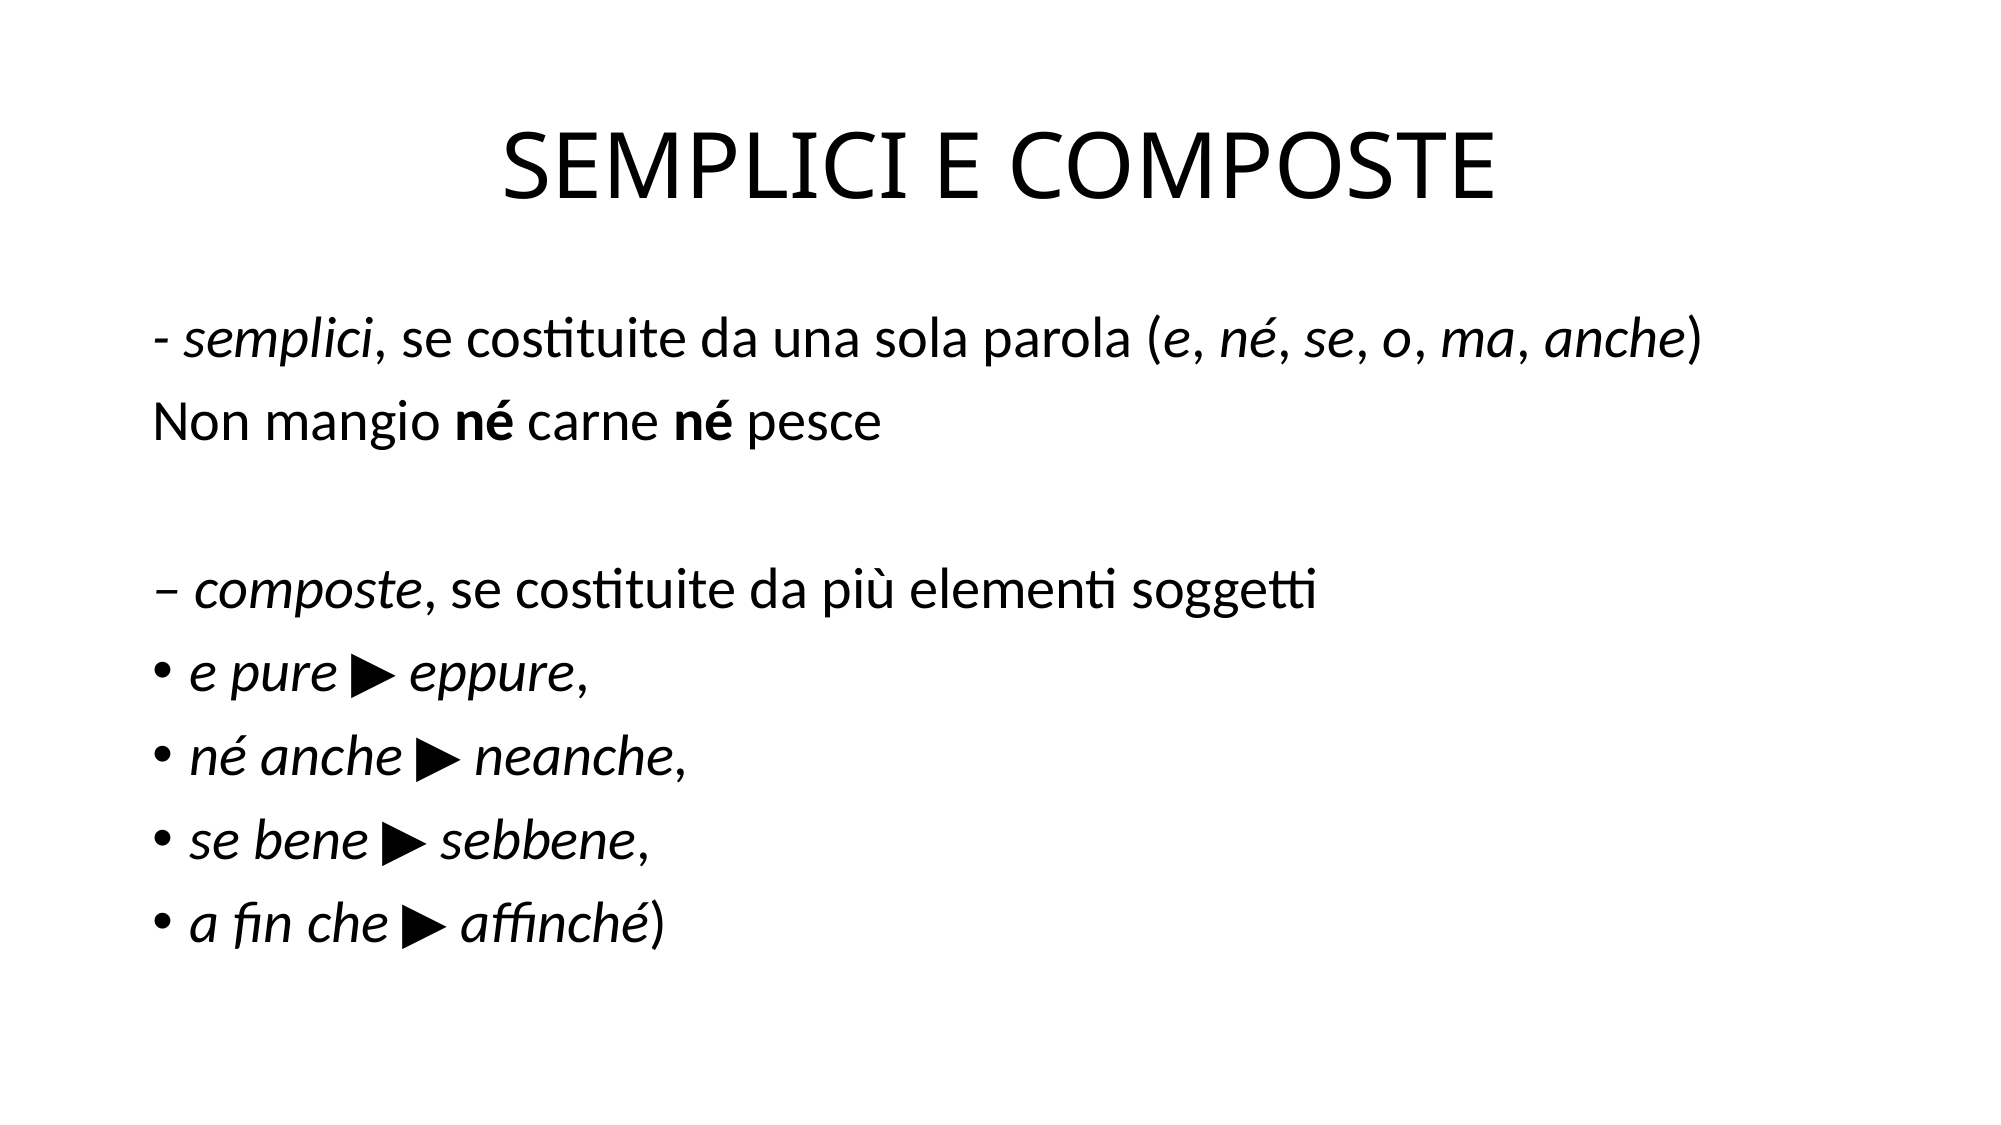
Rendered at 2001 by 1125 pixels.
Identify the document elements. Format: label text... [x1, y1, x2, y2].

title SEMPLICI E COMPOSTE [137, 59, 1863, 278]
list - semplici, se costituite da una sola parola (e, né, se, o, ma, anche) Non mangio né carne né pesce – composte, se costituite da più elementi soggetti e pure ▶ eppure, né anche ▶ neanche, se bene ▶ sebbene, a fin che ▶ affinché) [137, 299, 1863, 1014]
